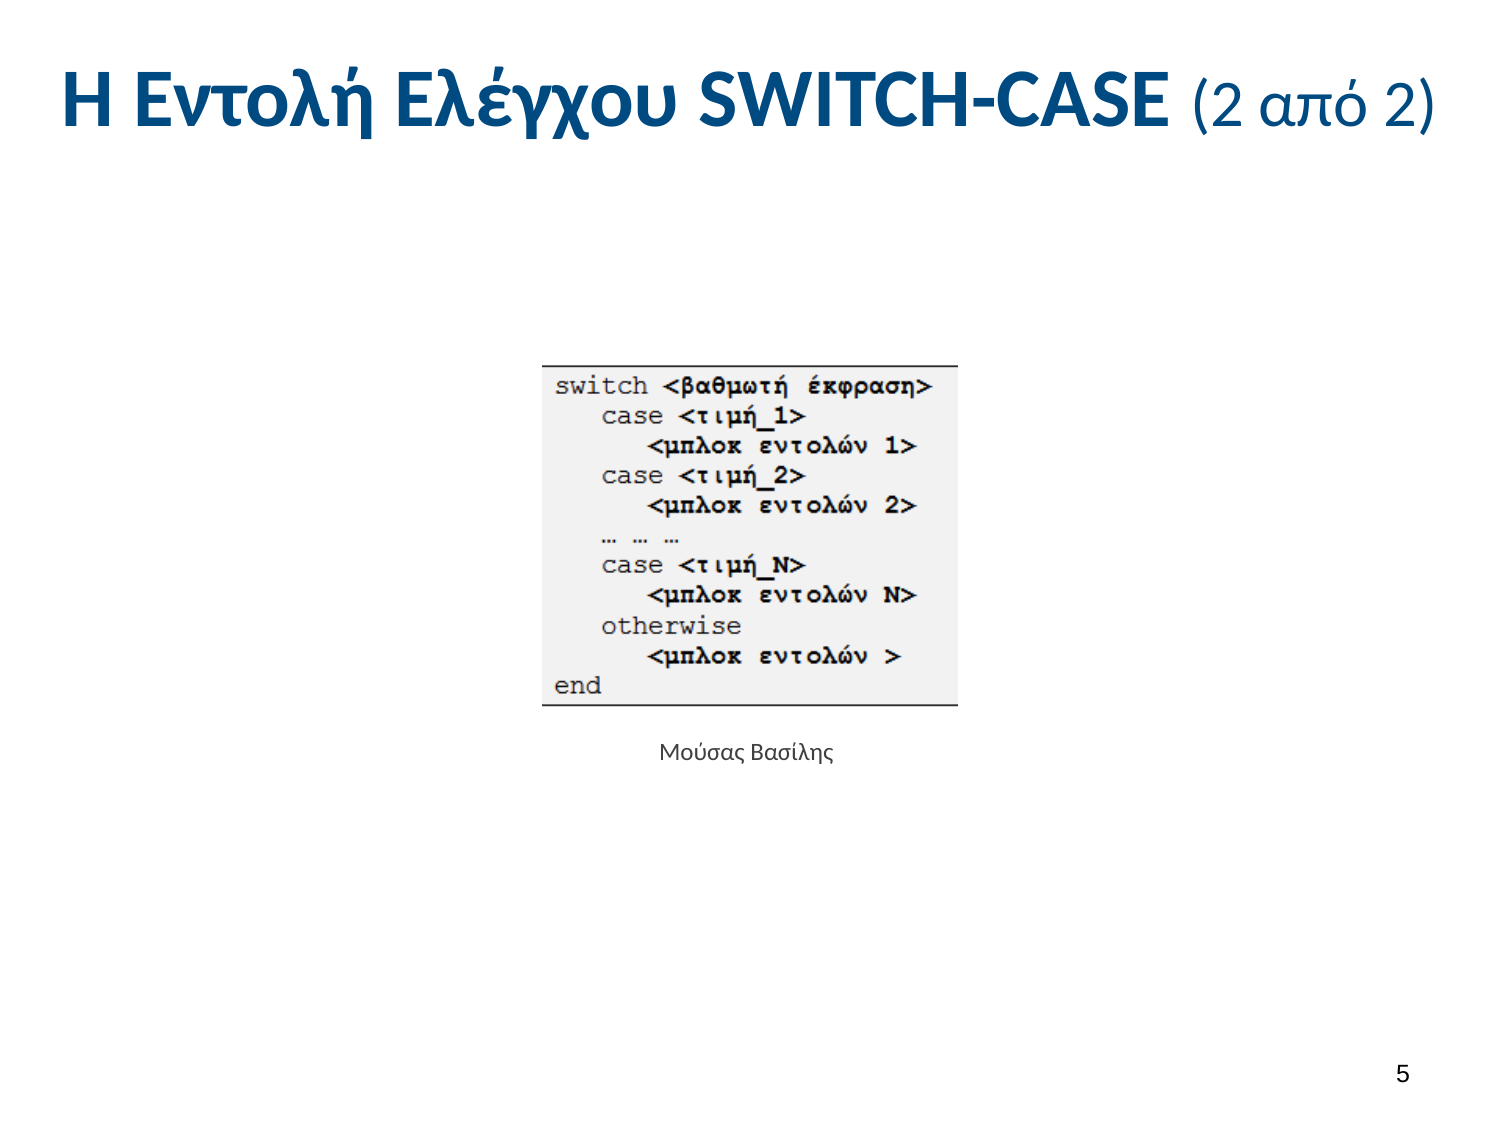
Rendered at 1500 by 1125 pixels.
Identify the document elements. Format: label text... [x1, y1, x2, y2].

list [541, 361, 958, 711]
slide_number 4 [1074, 1042, 1425, 1103]
title Η Εντολή Ελέγχου SWITCH-CASE (2 από 2) [0, 19, 1500, 169]
text_box Μούσας Βασίλης [644, 727, 856, 773]
